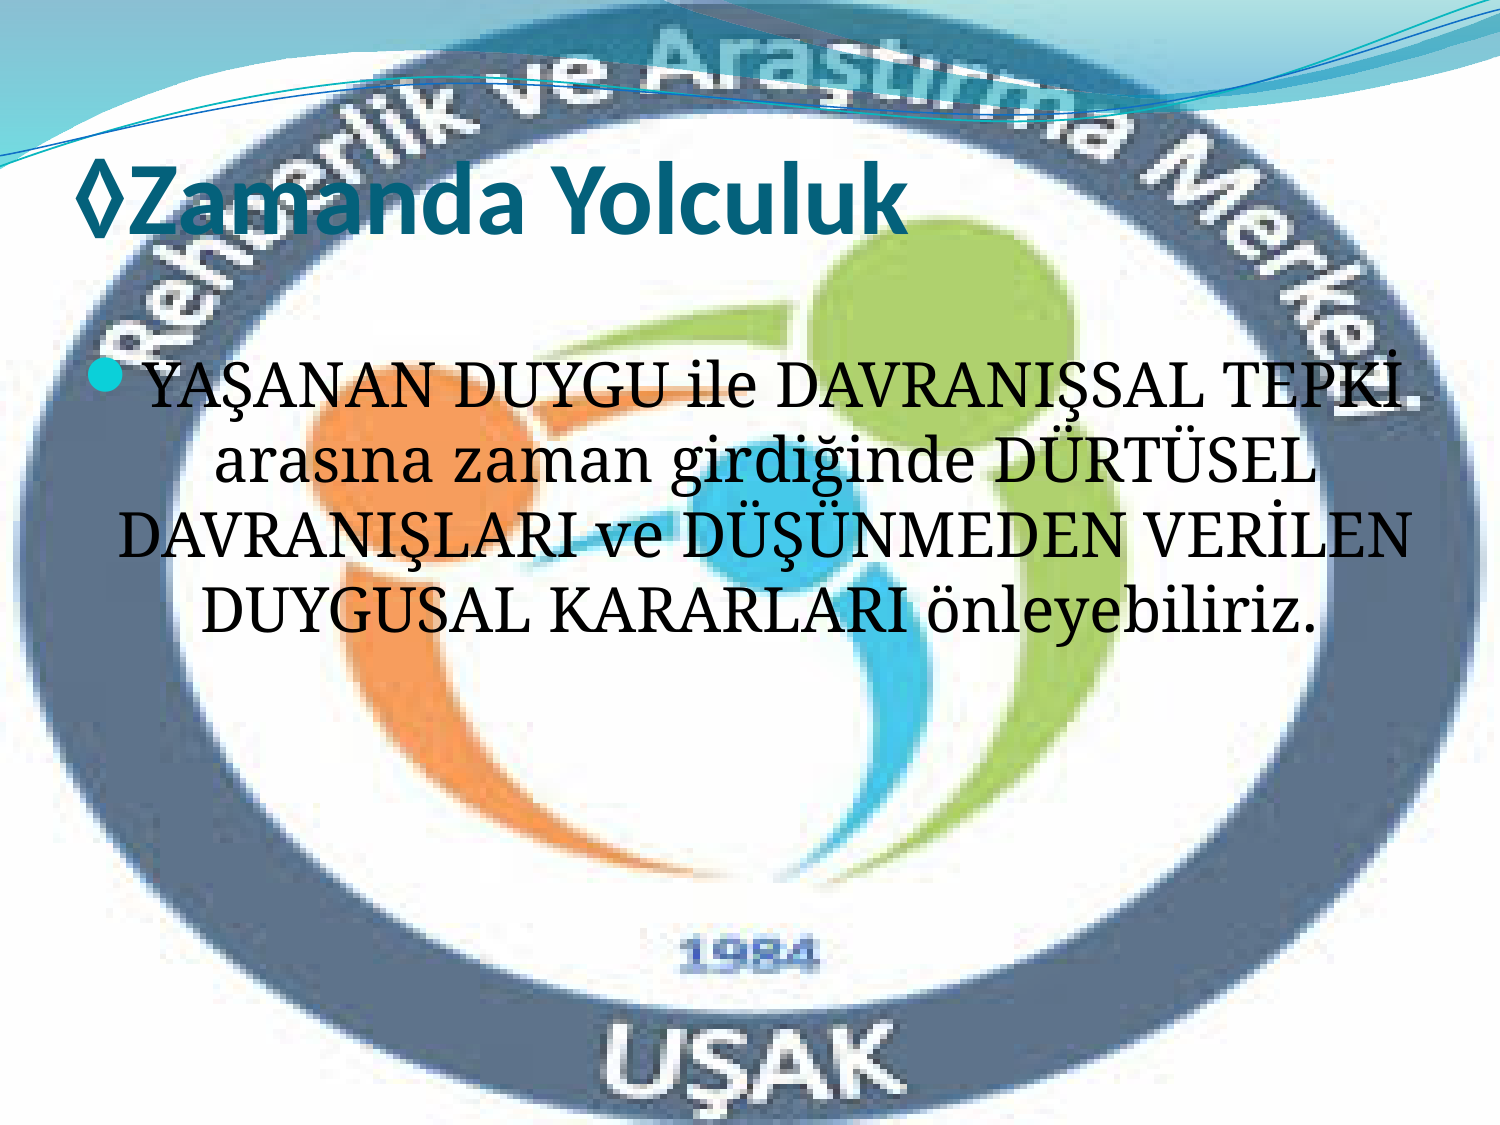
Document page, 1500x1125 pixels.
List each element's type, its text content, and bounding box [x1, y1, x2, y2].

title ◊Zamanda Yolculuk [72, 16, 1425, 256]
list YAŞANAN DUYGU ile DAVRANIŞSAL TEPKİ arasına zaman girdiğinde DÜRTÜSEL DAVRANIŞLARI ve DÜŞÜNMEDEN VERİLEN DUYGUSAL KARARLARI önleyebiliriz. [29, 338, 1459, 994]
